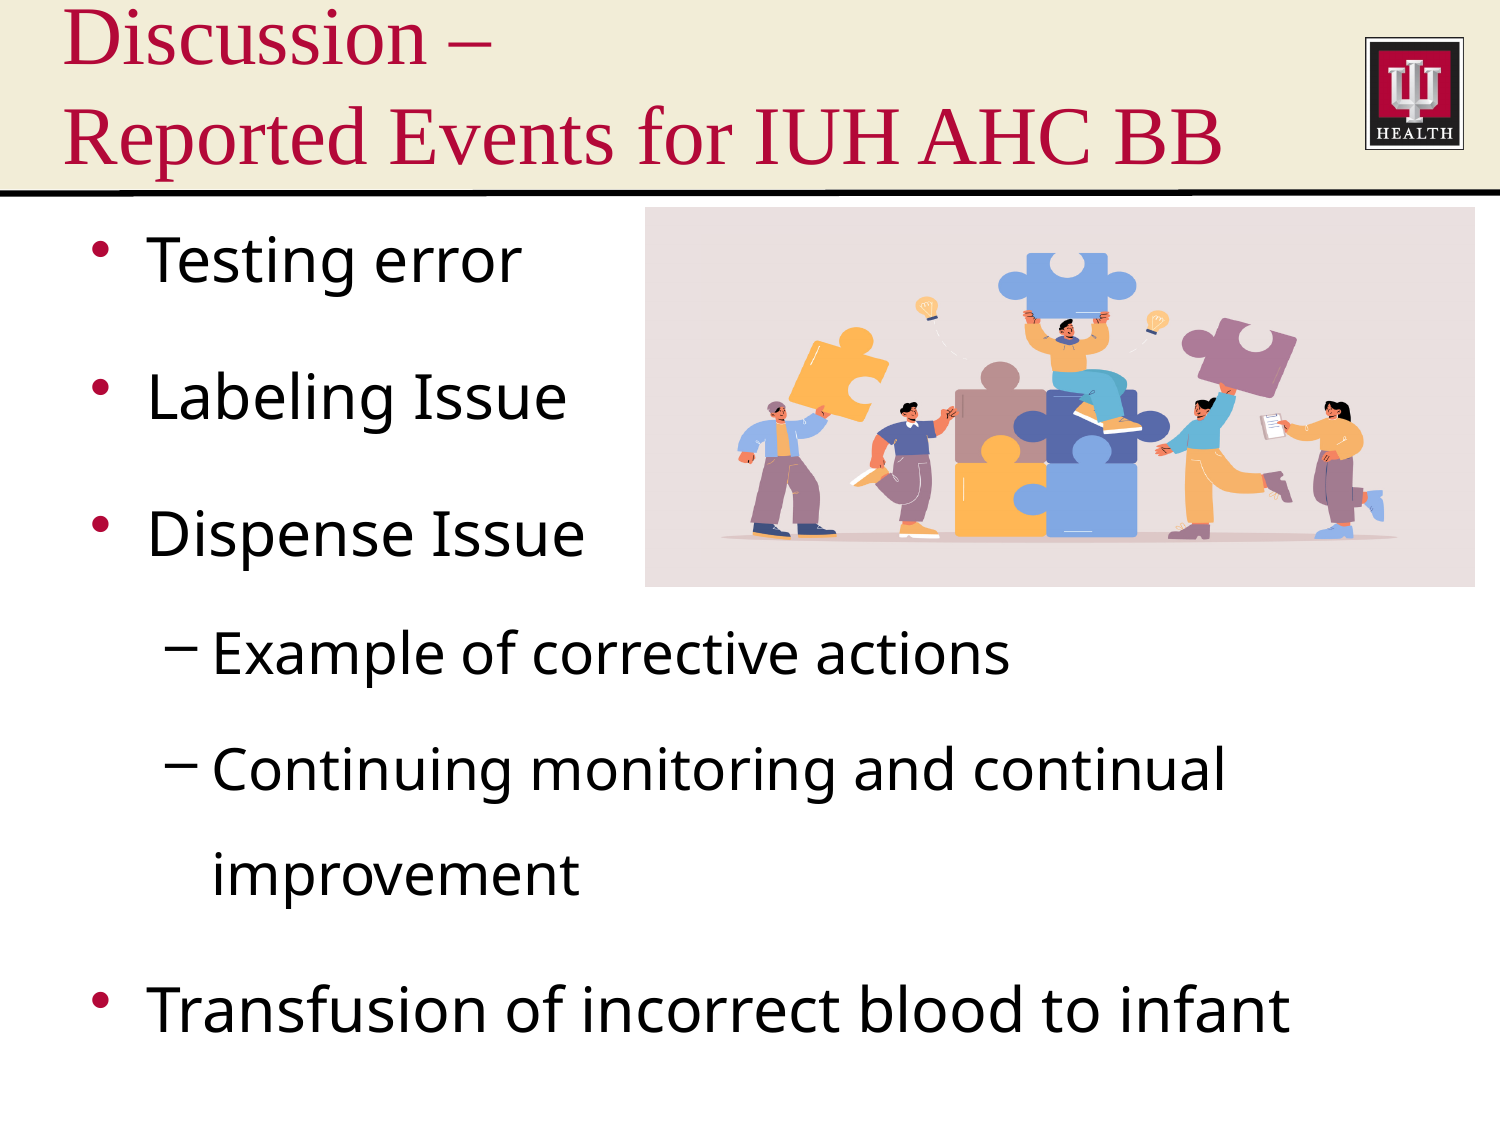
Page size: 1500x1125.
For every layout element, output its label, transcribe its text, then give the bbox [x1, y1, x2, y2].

picture [644, 207, 1475, 588]
title Discussion – Reported Events for IUH AHC BB [47, 4, 1324, 189]
picture [1365, 37, 1464, 150]
list Testing error Labeling Issue Dispense Issue Example of corrective actions Continuing monitoring and continual improvement Transfusion of incorrect blood to infant [75, 174, 1425, 917]
